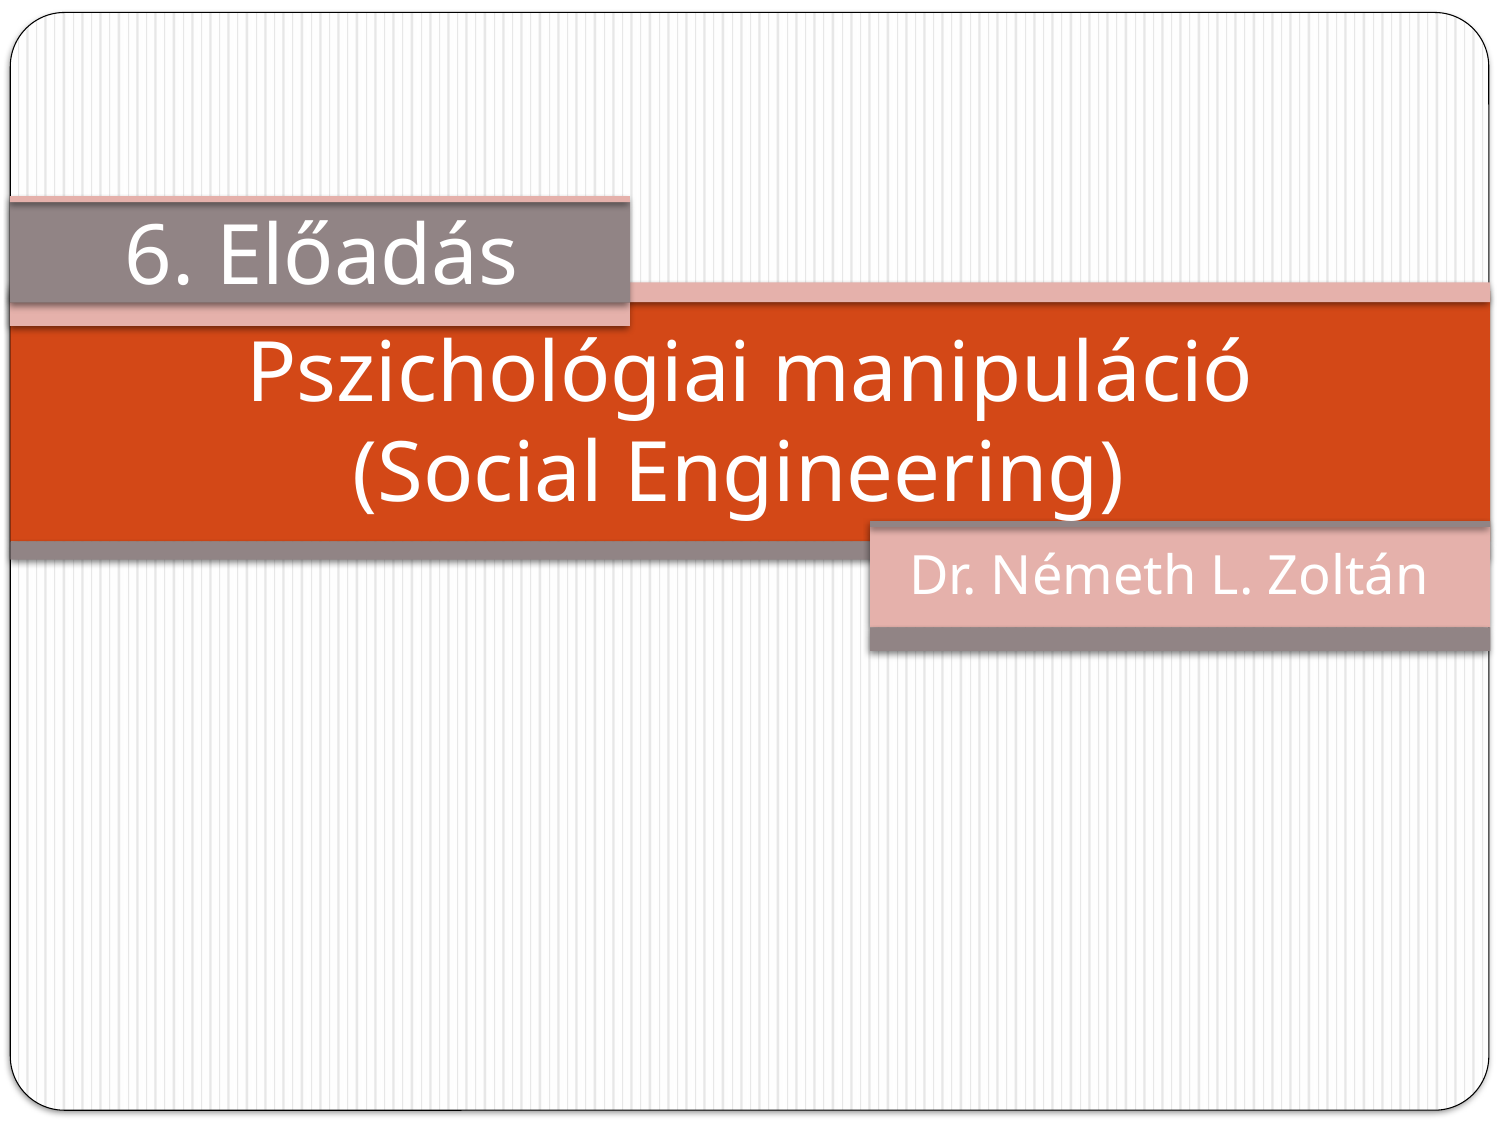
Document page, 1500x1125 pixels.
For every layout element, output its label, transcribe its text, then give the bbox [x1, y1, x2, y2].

title Pszichológiai manipuláció (Social Engineering) [75, 301, 1425, 543]
